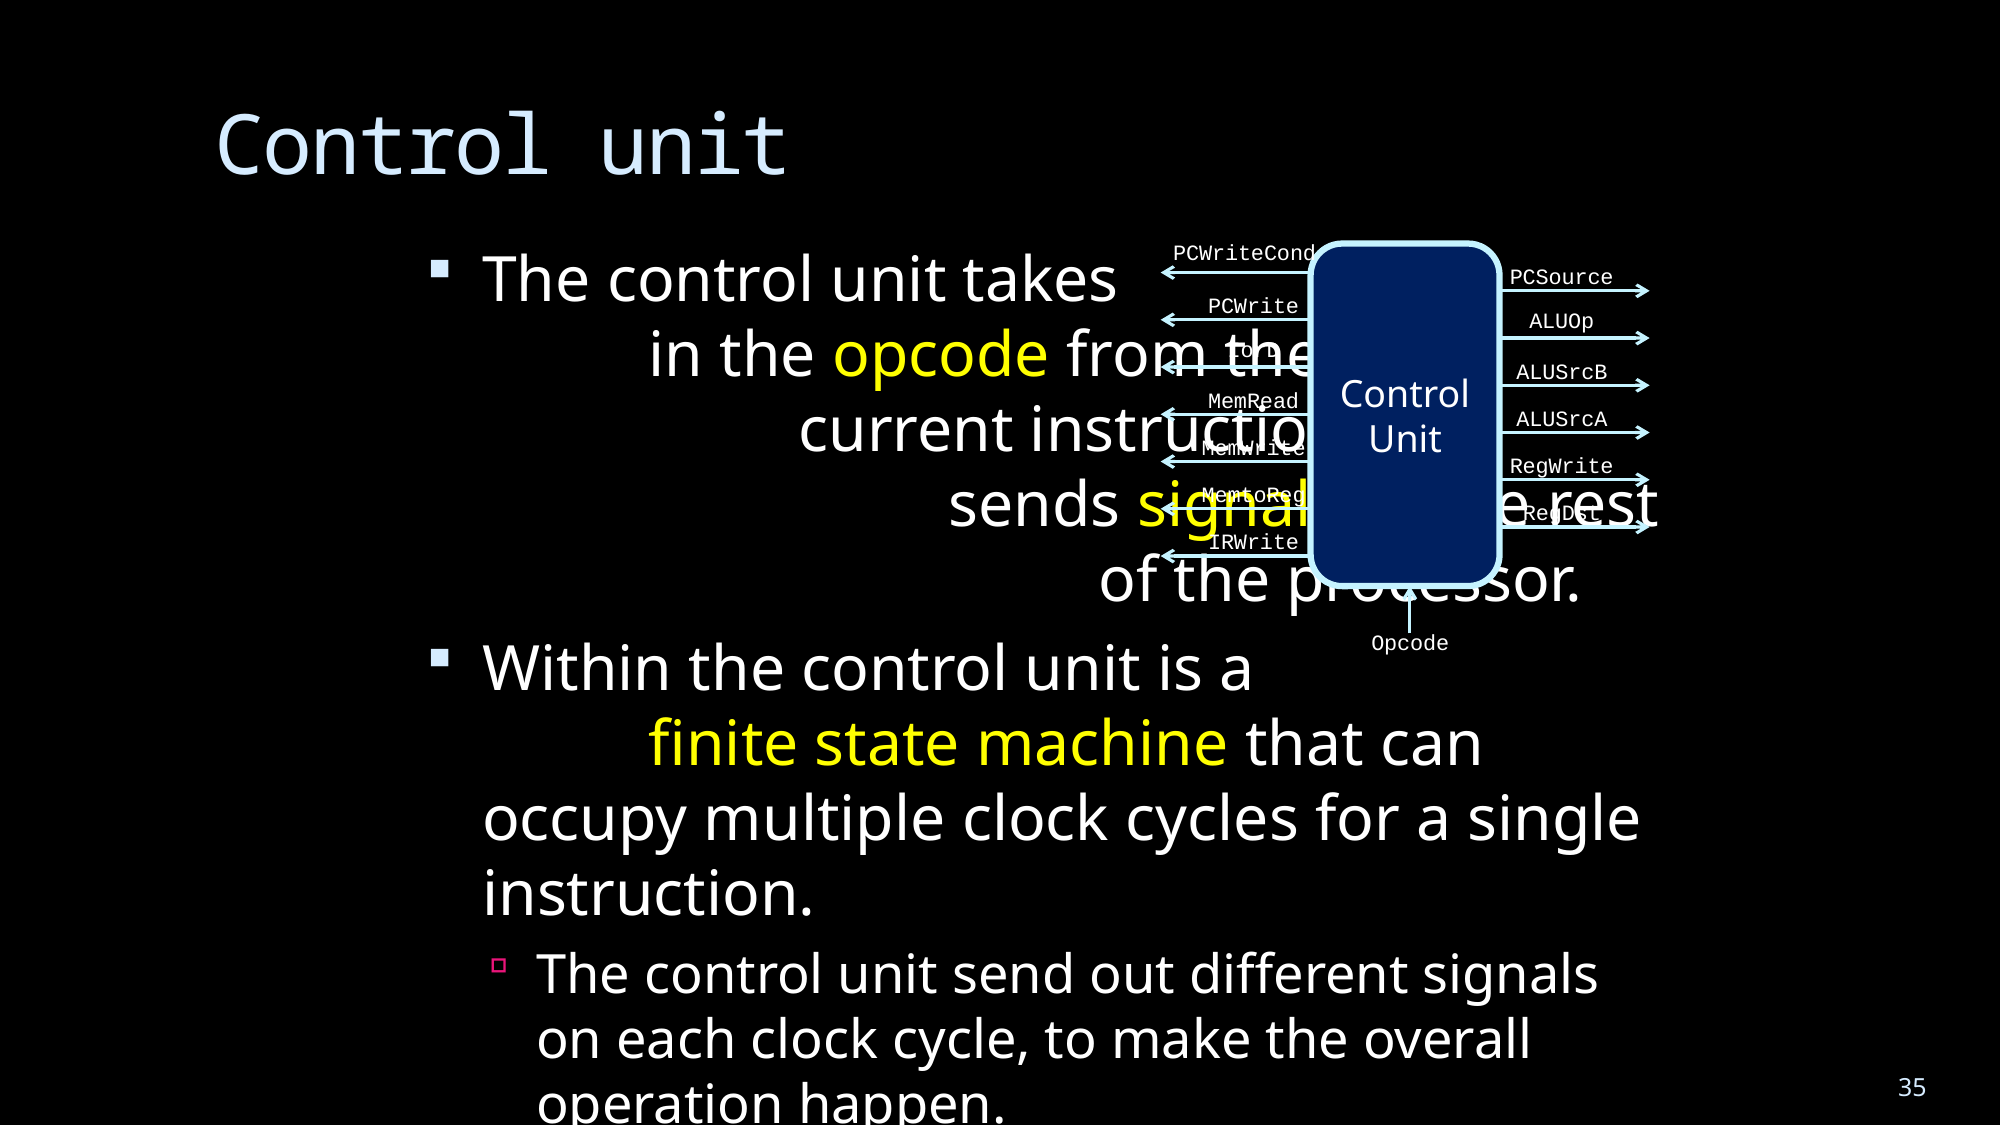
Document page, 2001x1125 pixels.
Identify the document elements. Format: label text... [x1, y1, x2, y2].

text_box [1156, 231, 1651, 664]
title Control unit [200, 83, 1900, 234]
slide_number 35 [1883, 1052, 1984, 1113]
list The control unit takes in the opcode from the current instruction, and sends signals to the rest of the processor. Within the control unit is a finite state machine that can occupy multiple clock cycles for a single instruction. The control unit send out different signals on each clock cycle, to make the overall operation happen. [399, 231, 1675, 1043]
